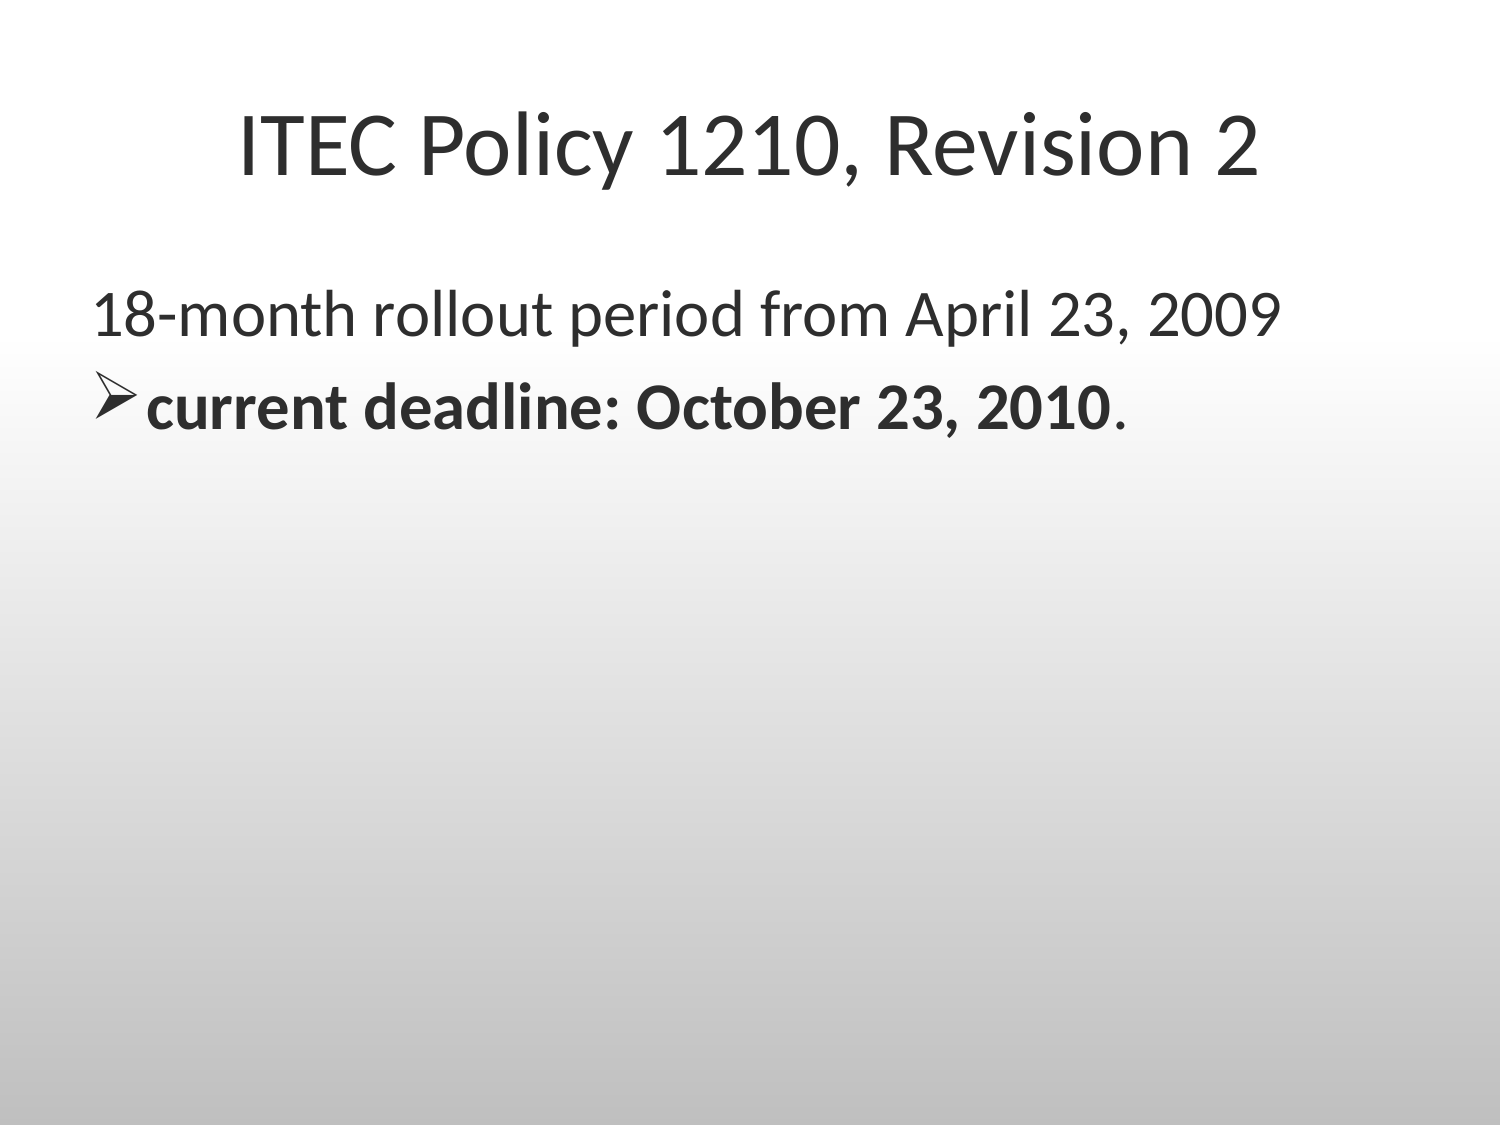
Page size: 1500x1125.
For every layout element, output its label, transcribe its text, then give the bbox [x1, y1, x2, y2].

list 18-month rollout period from April 23, 2009 current deadline: October 23, 2010. [75, 262, 1425, 1005]
title ITEC Policy 1210, Revision 2 [75, 45, 1425, 233]
